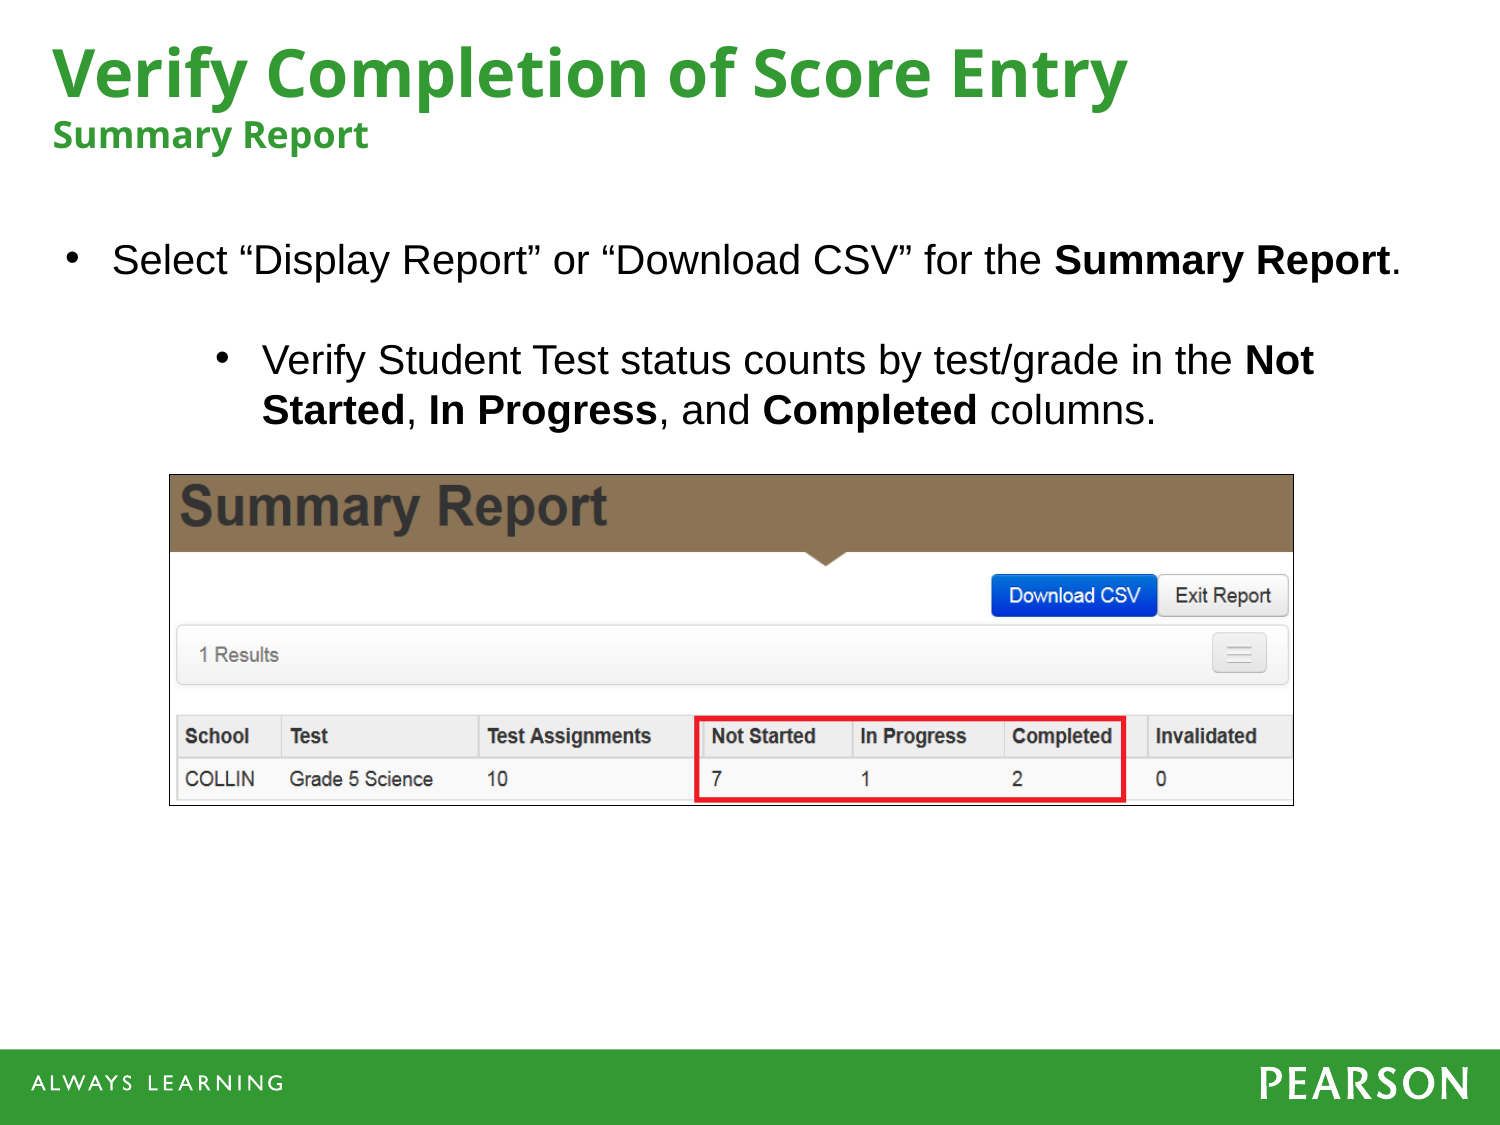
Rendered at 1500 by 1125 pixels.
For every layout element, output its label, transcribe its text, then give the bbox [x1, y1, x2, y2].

text_box Verify Completion of Score Entry Summary Report [37, 12, 1363, 175]
text_box Select “Display Report” or “Download CSV” for the Summary Report. Verify Student Test status counts by test/grade in the Not Started, In Progress, and Completed columns. [49, 224, 1475, 1058]
picture [168, 474, 1294, 806]
